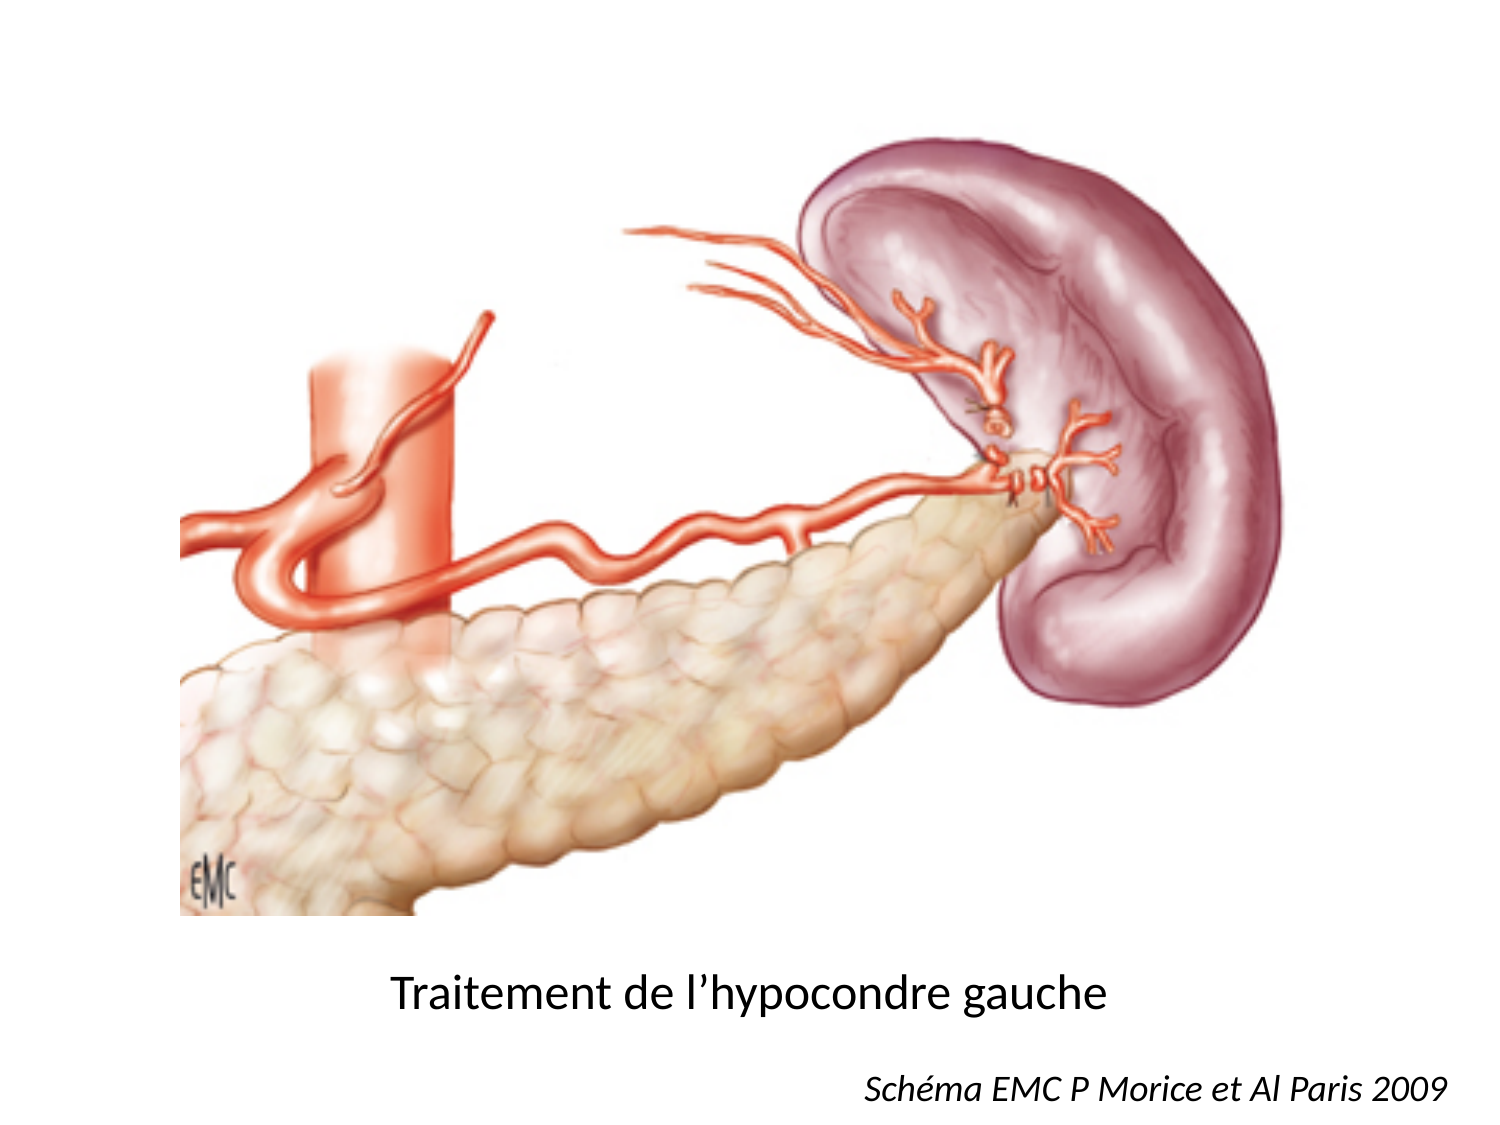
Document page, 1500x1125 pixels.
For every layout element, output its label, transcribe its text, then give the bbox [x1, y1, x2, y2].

text_box Traitement de l’hypocondre gauche [375, 952, 1124, 1027]
picture [179, 101, 1326, 916]
text_box Schéma EMC P Morice et Al Paris 2009 [849, 1057, 1463, 1117]
